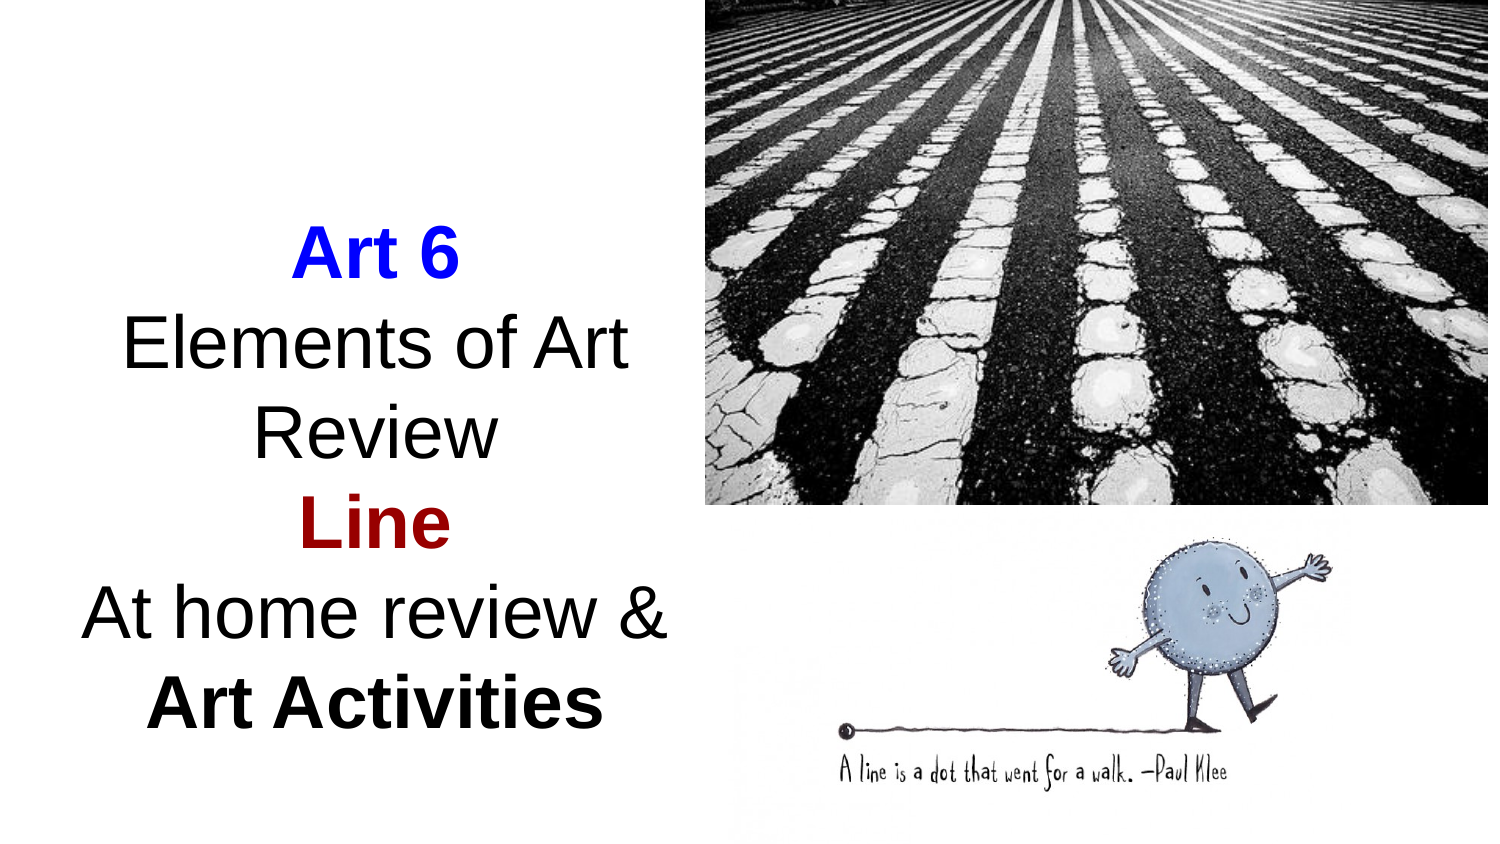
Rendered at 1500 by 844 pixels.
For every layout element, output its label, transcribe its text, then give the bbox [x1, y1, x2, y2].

picture [705, 0, 1488, 844]
title Art 6 Elements of Art Review Line At home review & Art Activities [22, 132, 723, 759]
